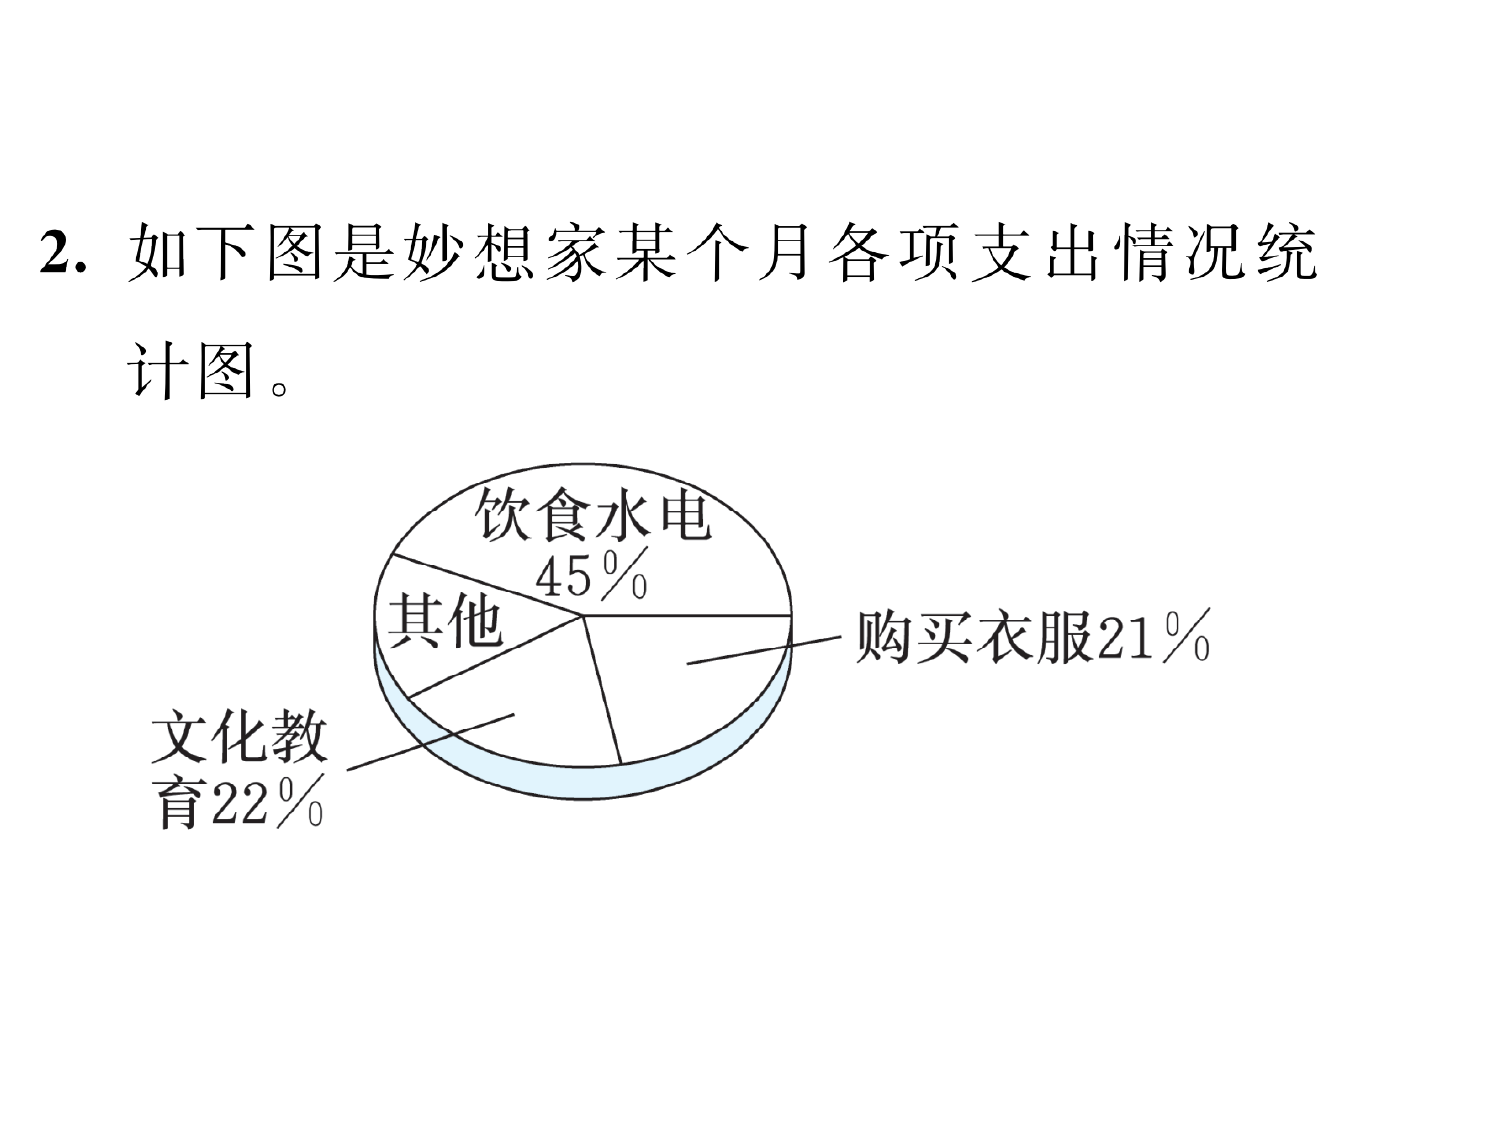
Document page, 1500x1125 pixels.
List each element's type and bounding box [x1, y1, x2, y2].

picture [35, 177, 1453, 861]
